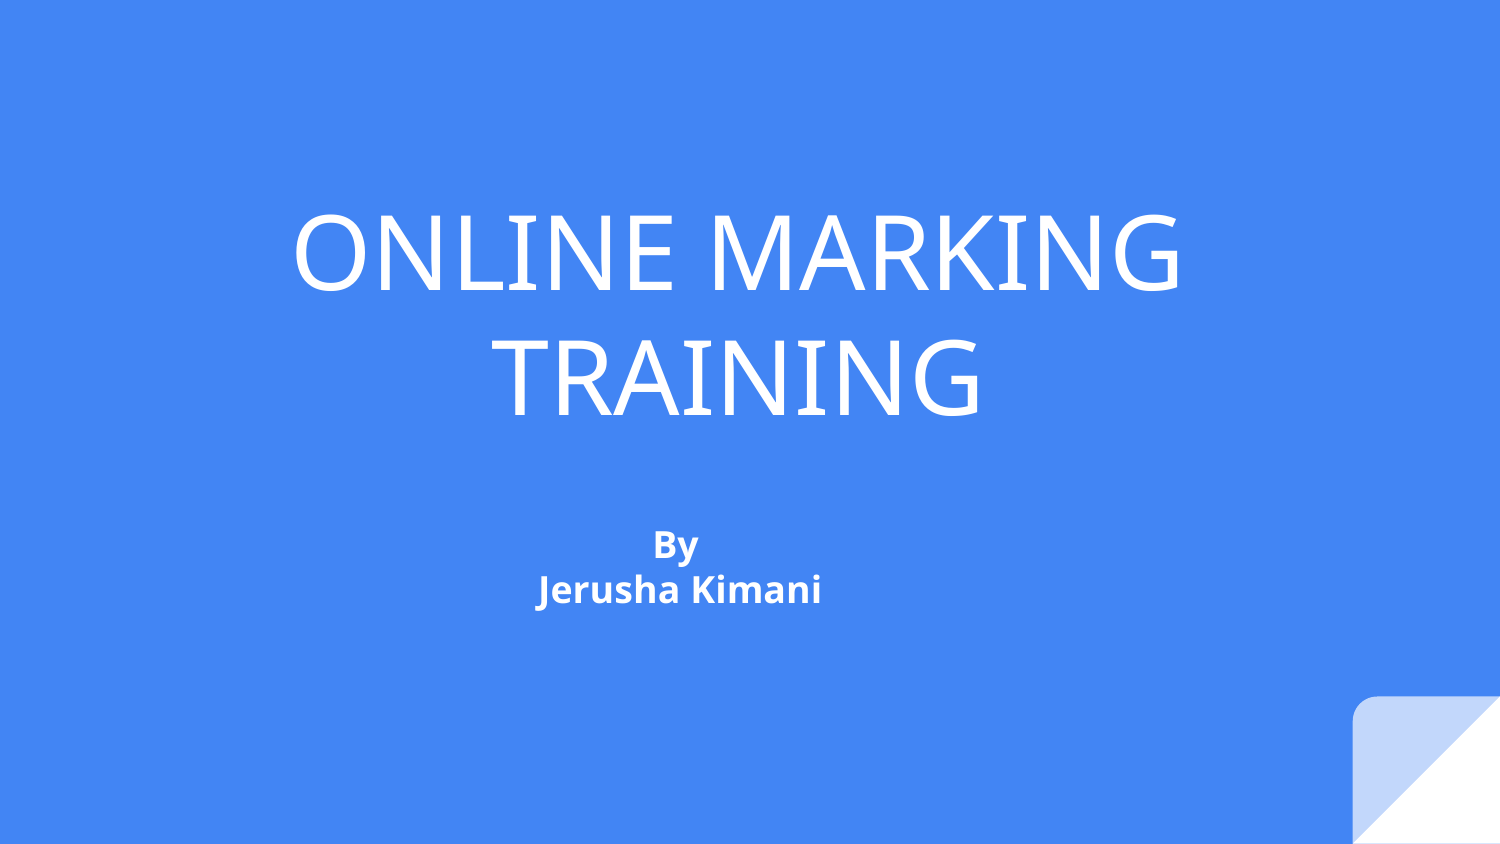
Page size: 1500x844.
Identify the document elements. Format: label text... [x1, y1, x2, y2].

title ONLINE MARKING TRAINING [64, 298, 1413, 452]
subtitle By Jerusha Kimani [64, 506, 1297, 714]
